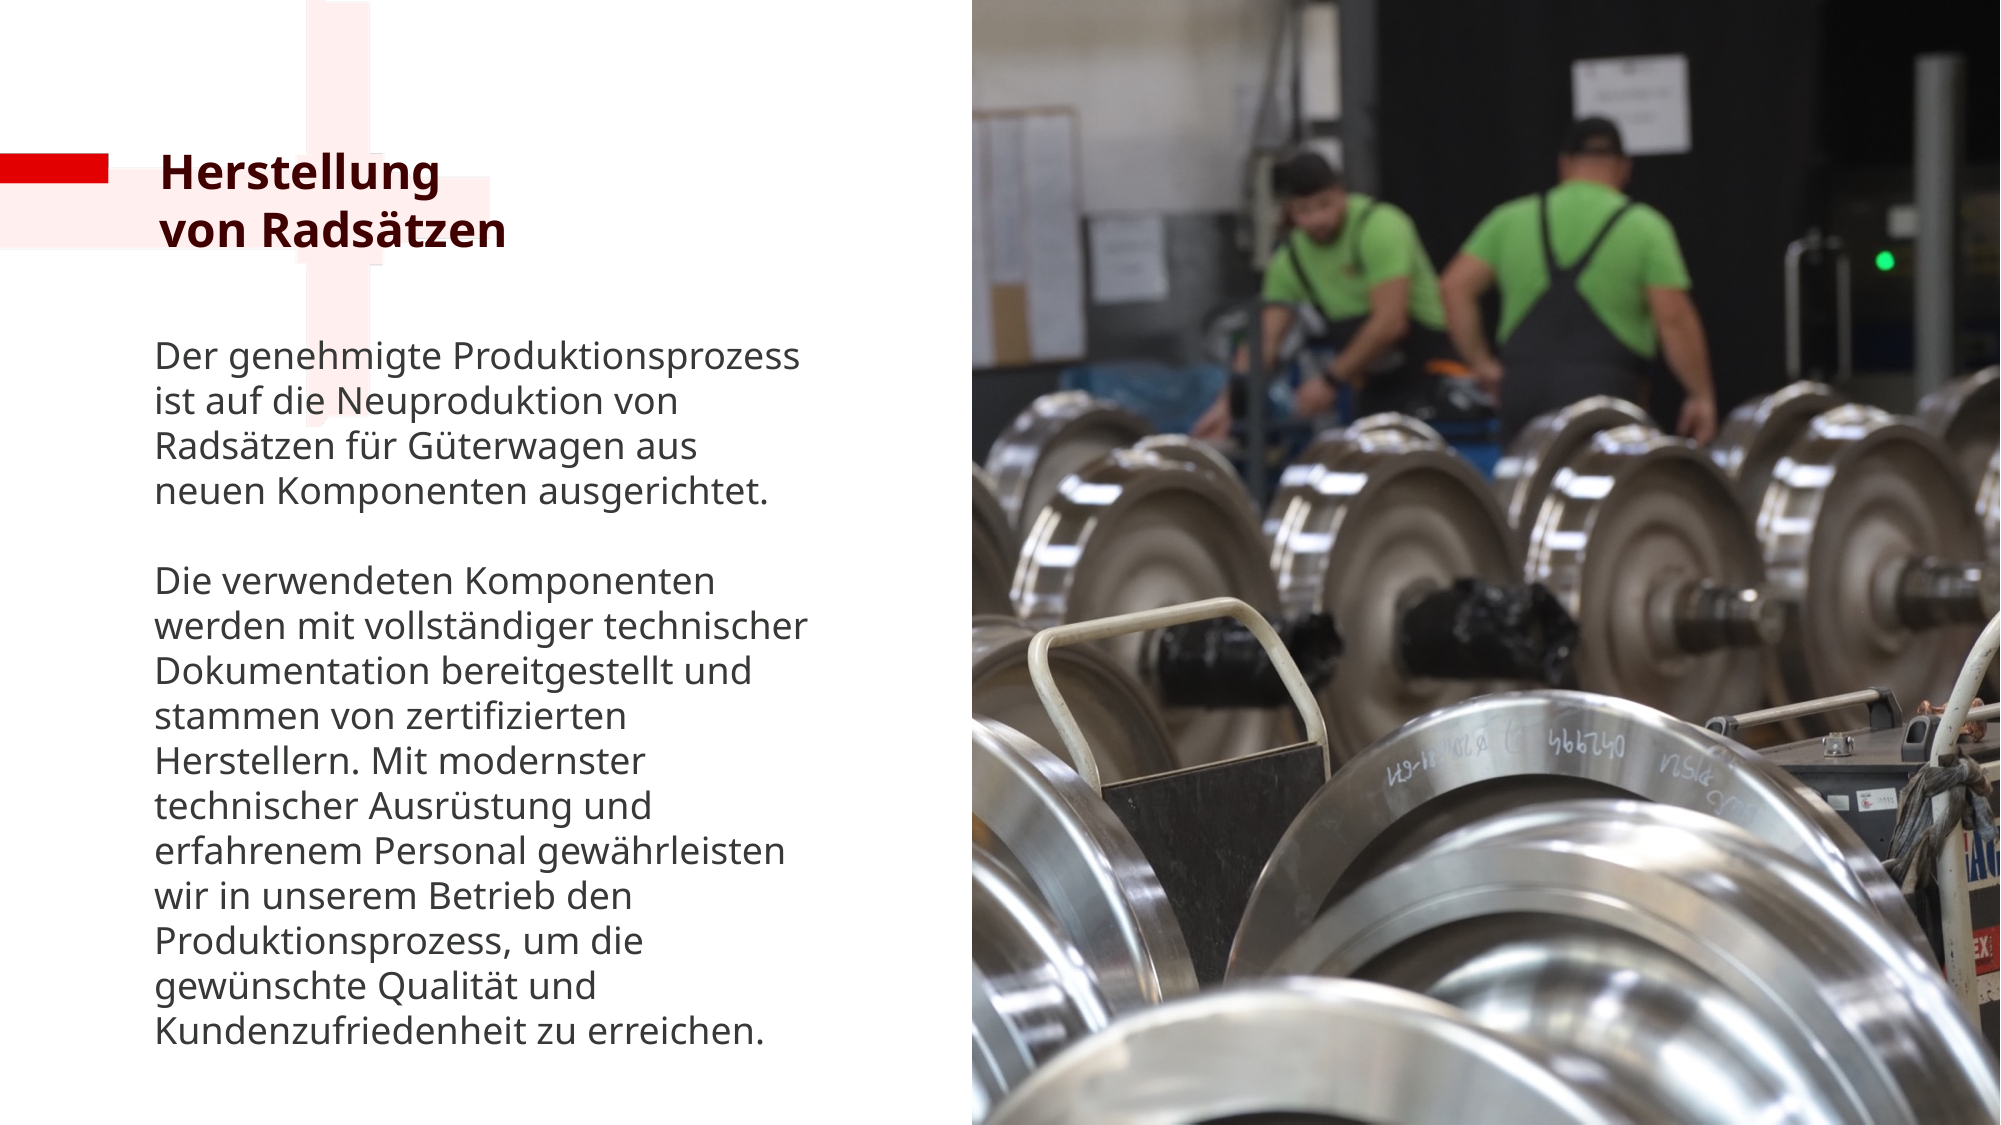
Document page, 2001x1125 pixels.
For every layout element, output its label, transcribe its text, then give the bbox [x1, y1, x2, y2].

text_box Herstellung von Radsätzen [490, 134, 524, 265]
picture [0, 0, 490, 428]
text_box Der genehmigte Produktionsprozess ist auf die Neuproduktion von Radsätzen für Güterwagen aus neuen Komponenten ausgerichtet. Die verwendeten Komponenten werden mit vollständiger technischer Dokumentation bereitgestellt und stammen von zertifizierten Herstellern. Mit modernster technischer Ausrüstung und erfahrenem Personal gewährleisten wir in unserem Betrieb den Produktionsprozess, um die gewünschte Qualität und Kundenzufriedenheit zu erreichen. [139, 324, 833, 1060]
picture [971, 0, 2000, 1125]
